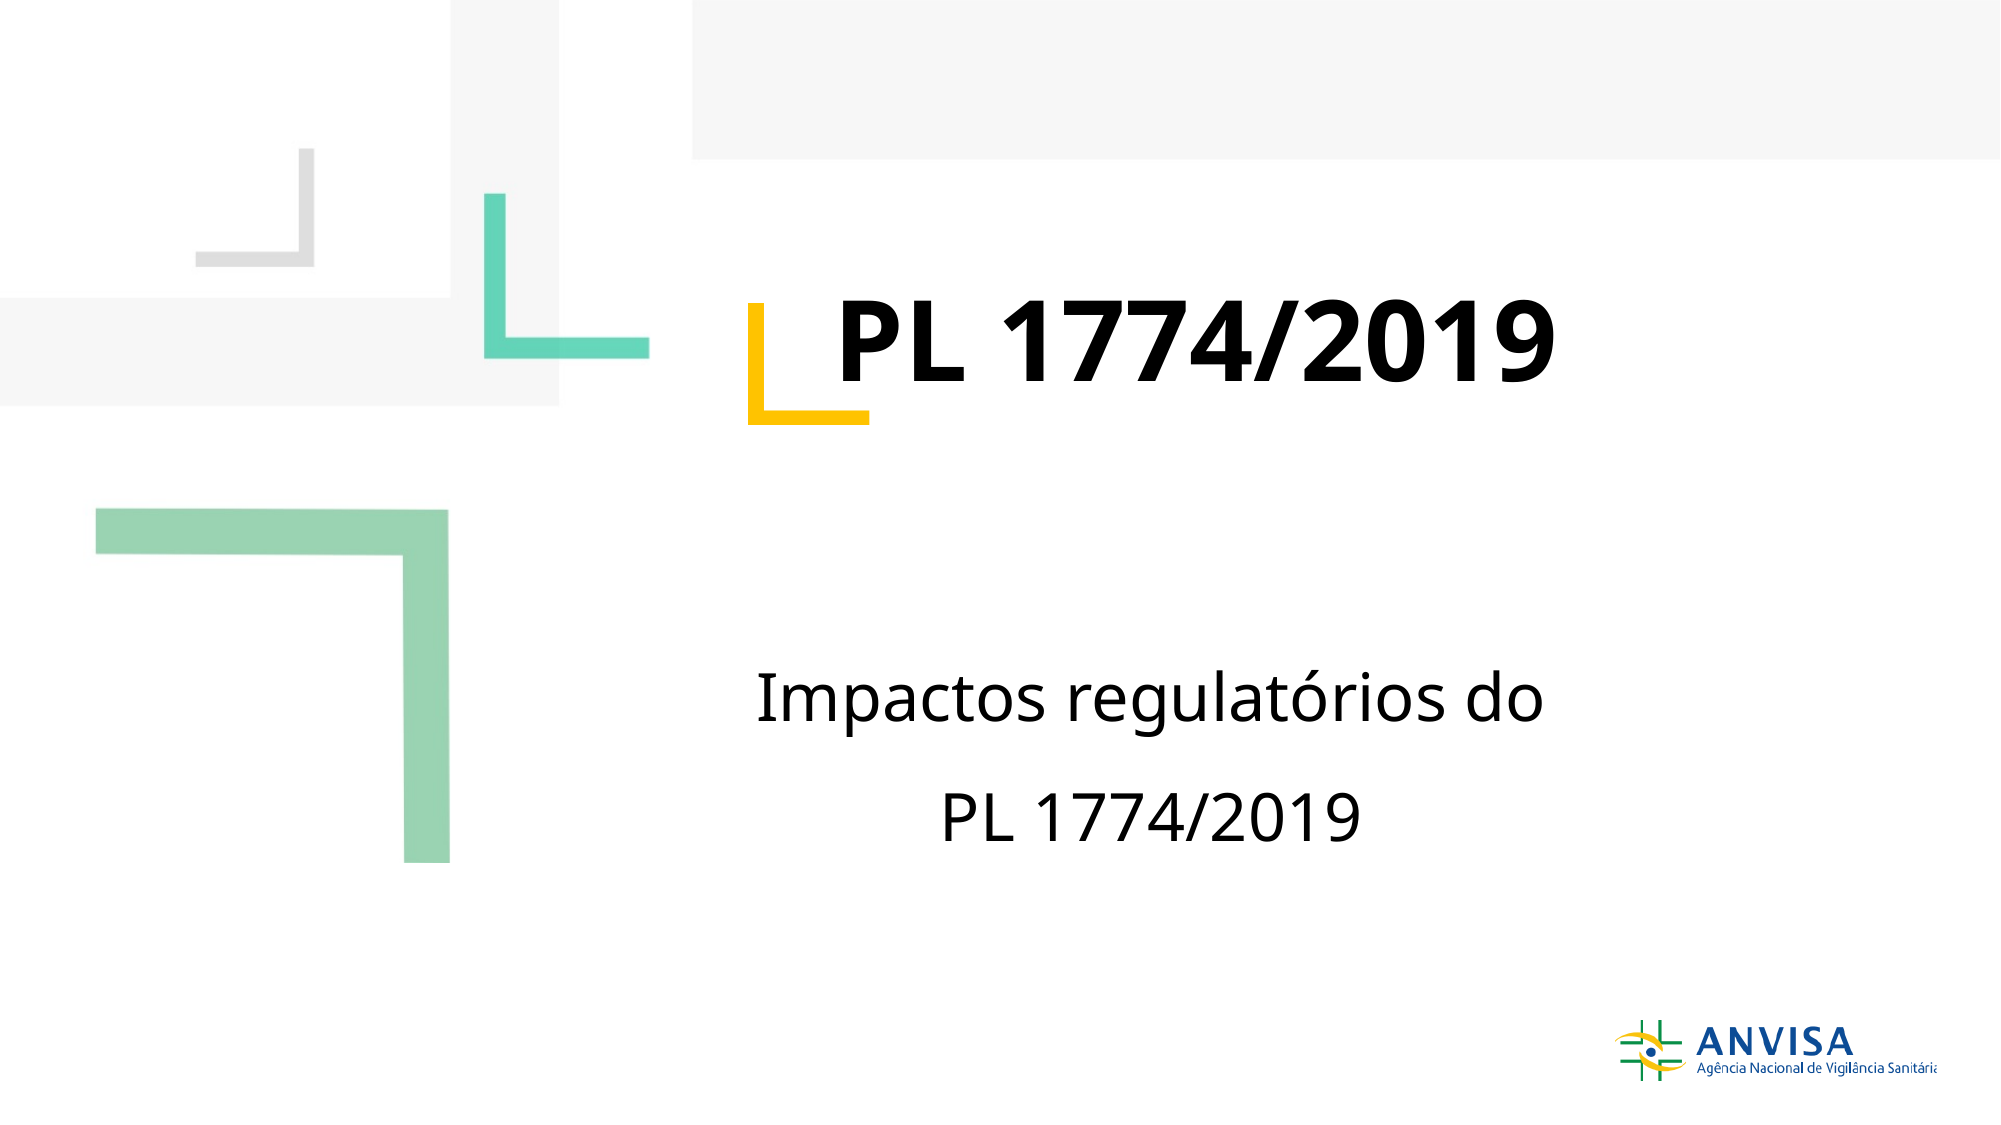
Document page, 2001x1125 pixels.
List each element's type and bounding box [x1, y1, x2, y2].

picture [0, 0, 2000, 864]
picture [1615, 1020, 1937, 1081]
